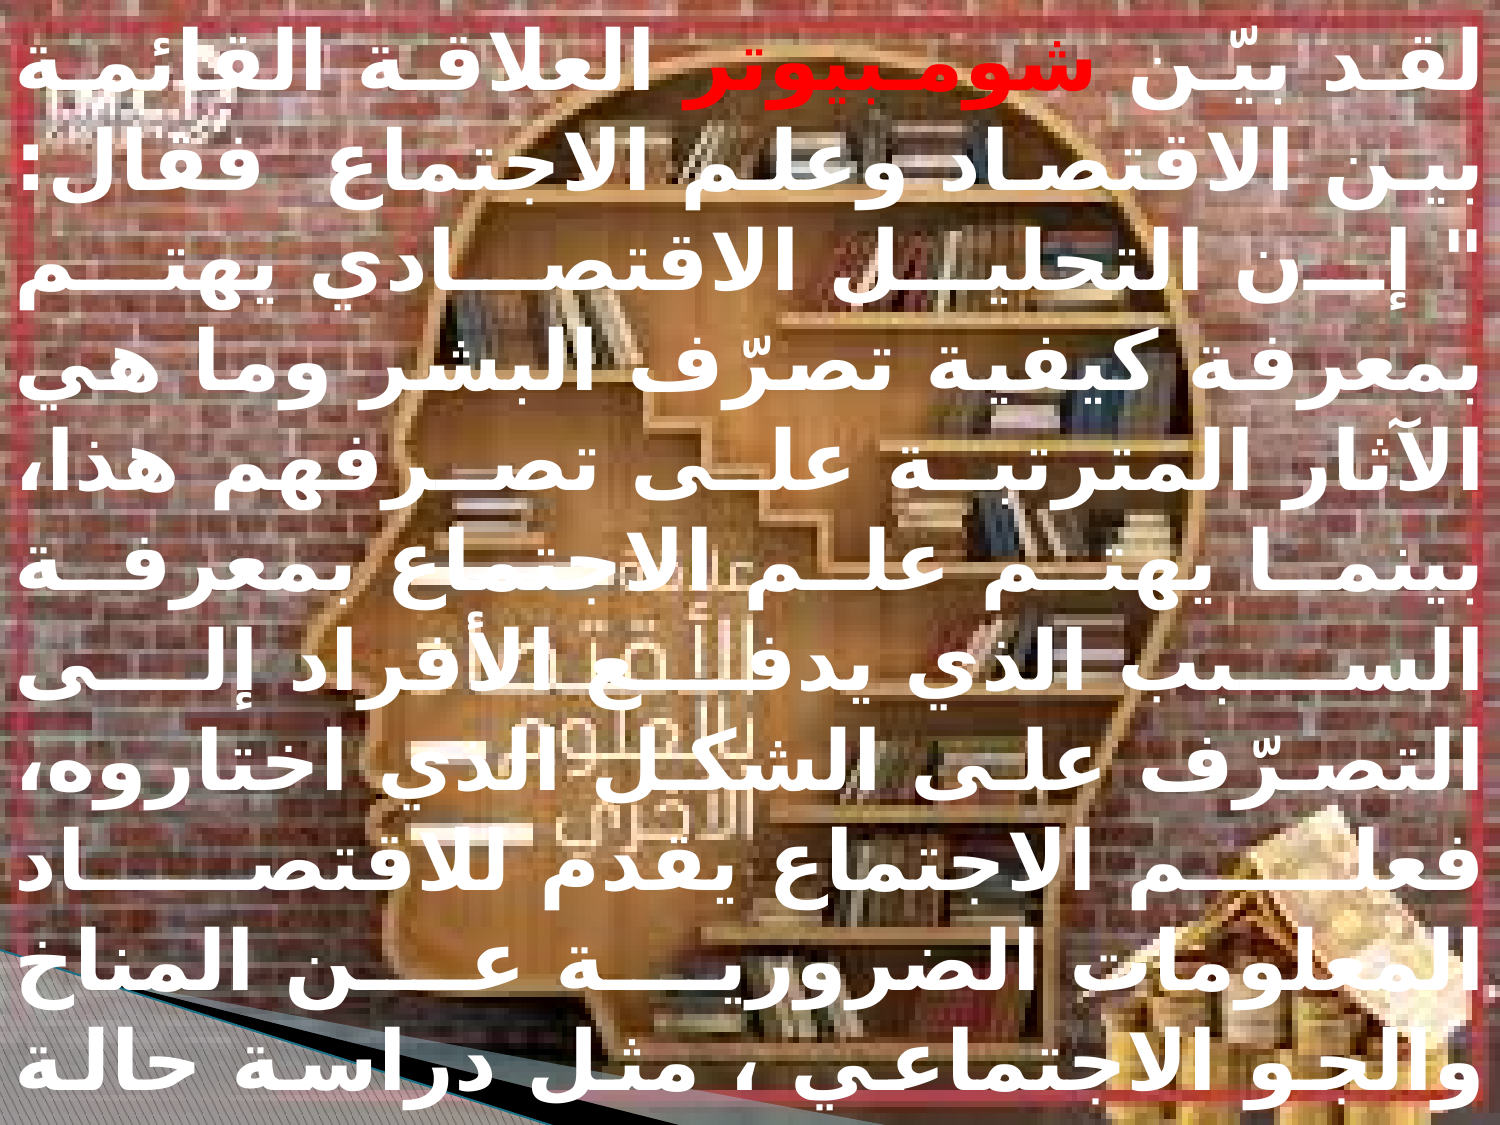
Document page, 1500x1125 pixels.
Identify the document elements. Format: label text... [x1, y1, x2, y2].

text_box لقد بيّن شومبيوتر العلاقة القائمة بين الاقتصاد وعلم الاجتماع فقال: " إن التحليل الاقتصادي يهتم بمعرفة كيفية تصرّف البشر وما هي الآثار المترتبة على تصرفهم هذا، بينما يهتم علم الاجتماع بمعرفة السبب الذي يدفع الأفراد إلى التصرّف على الشكل الذي اختاروه، فعلم الاجتماع يقدم للاقتصاد المعلومات الضرورية عن المناخ والجو الاجتماعي ، مثل دراسة حالة الفقر في الريف. ومن هنا فإن علاقة علم الاقتصاد بعلم الاجتماع علاقة تكامل نابعة من تداخل الظواهر الاقتصادية مع الظواهر الاجتماعية. [0, 0, 1500, 1125]
